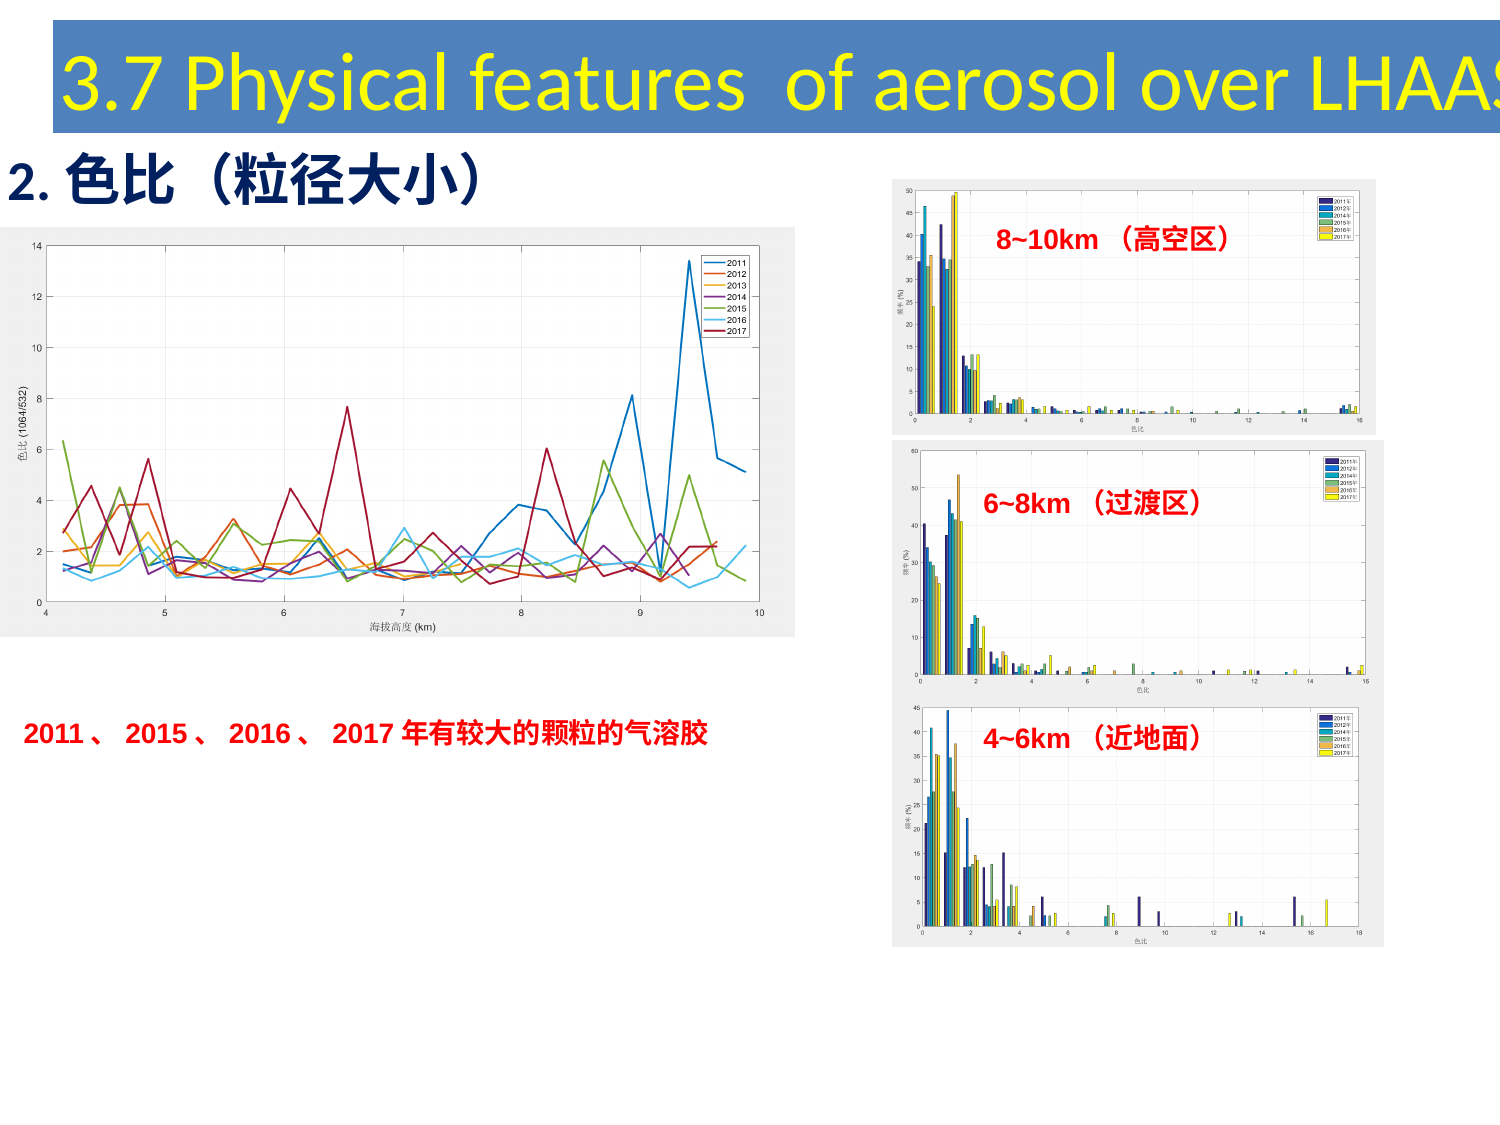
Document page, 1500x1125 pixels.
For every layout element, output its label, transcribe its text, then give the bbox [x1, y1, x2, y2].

text_box 2011、2015、2016、2017年有较大的颗粒的气溶胶 [8, 708, 724, 757]
picture [892, 440, 1385, 947]
text_box 3.7 Physical features of aerosol over LHAASO [53, 21, 1500, 133]
picture [892, 179, 1376, 435]
title 2.色比（粒径大小） [0, 96, 915, 261]
picture [0, 226, 796, 637]
